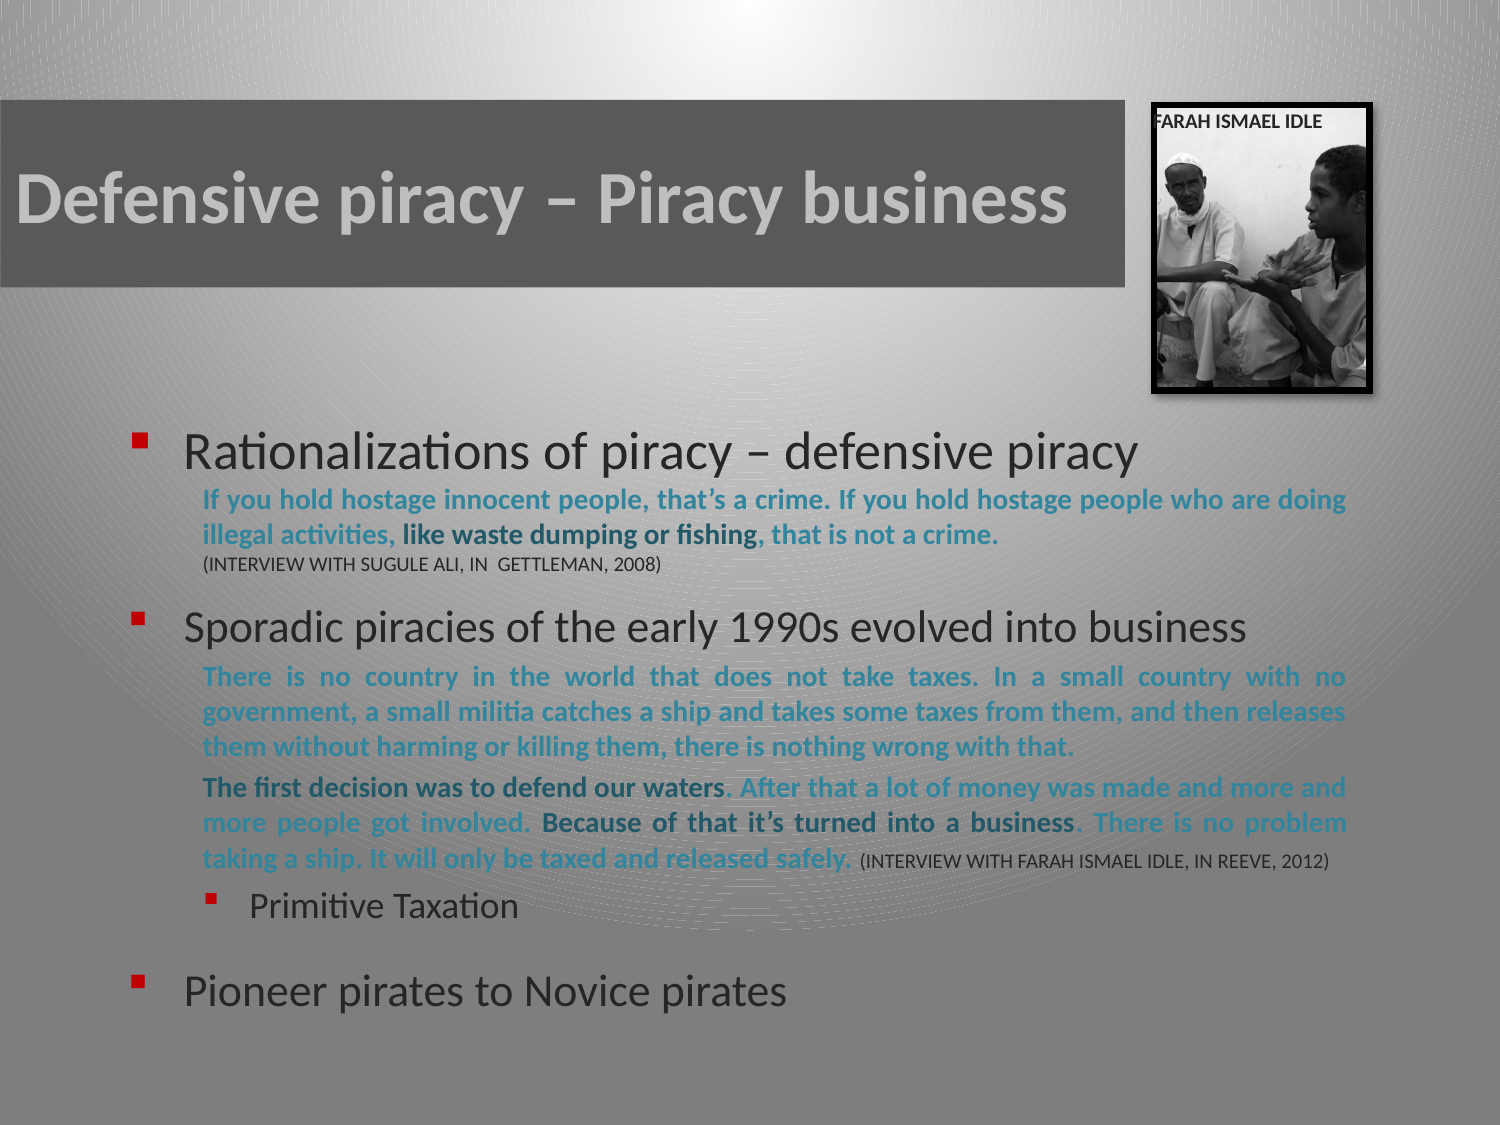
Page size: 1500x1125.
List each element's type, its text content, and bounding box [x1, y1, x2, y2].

title Defensive piracy – Piracy business [0, 99, 1125, 288]
text_box Farah Ismael Idle [1137, 99, 1337, 140]
picture [1156, 108, 1367, 388]
list Rationalizations of piracy – defensive piracy If you hold hostage innocent people, that’s a crime. If you hold hostage people who are doing illegal activities, like waste dumping or fishing, that is not a crime. (Interview with Sugule Ali, in Gettleman, 2008) Sporadic piracies of the early 1990s evolved into business There is no country in the world that does not take taxes. In a small country with no government, a small militia catches a ship and takes some taxes from them, and then releases them without harming or killing them, there is nothing wrong with that. The first decision was to defend our waters. After that a lot of money was made and more and more people got involved. Because of that it’s turned into a business. There is no problem taking a ship. It will only be taxed and released safely. (Interview with Farah Ismael Idle, in Reeve, 2012) Primitive Taxation Pioneer pirates to Novice pirates [112, 407, 1363, 1075]
